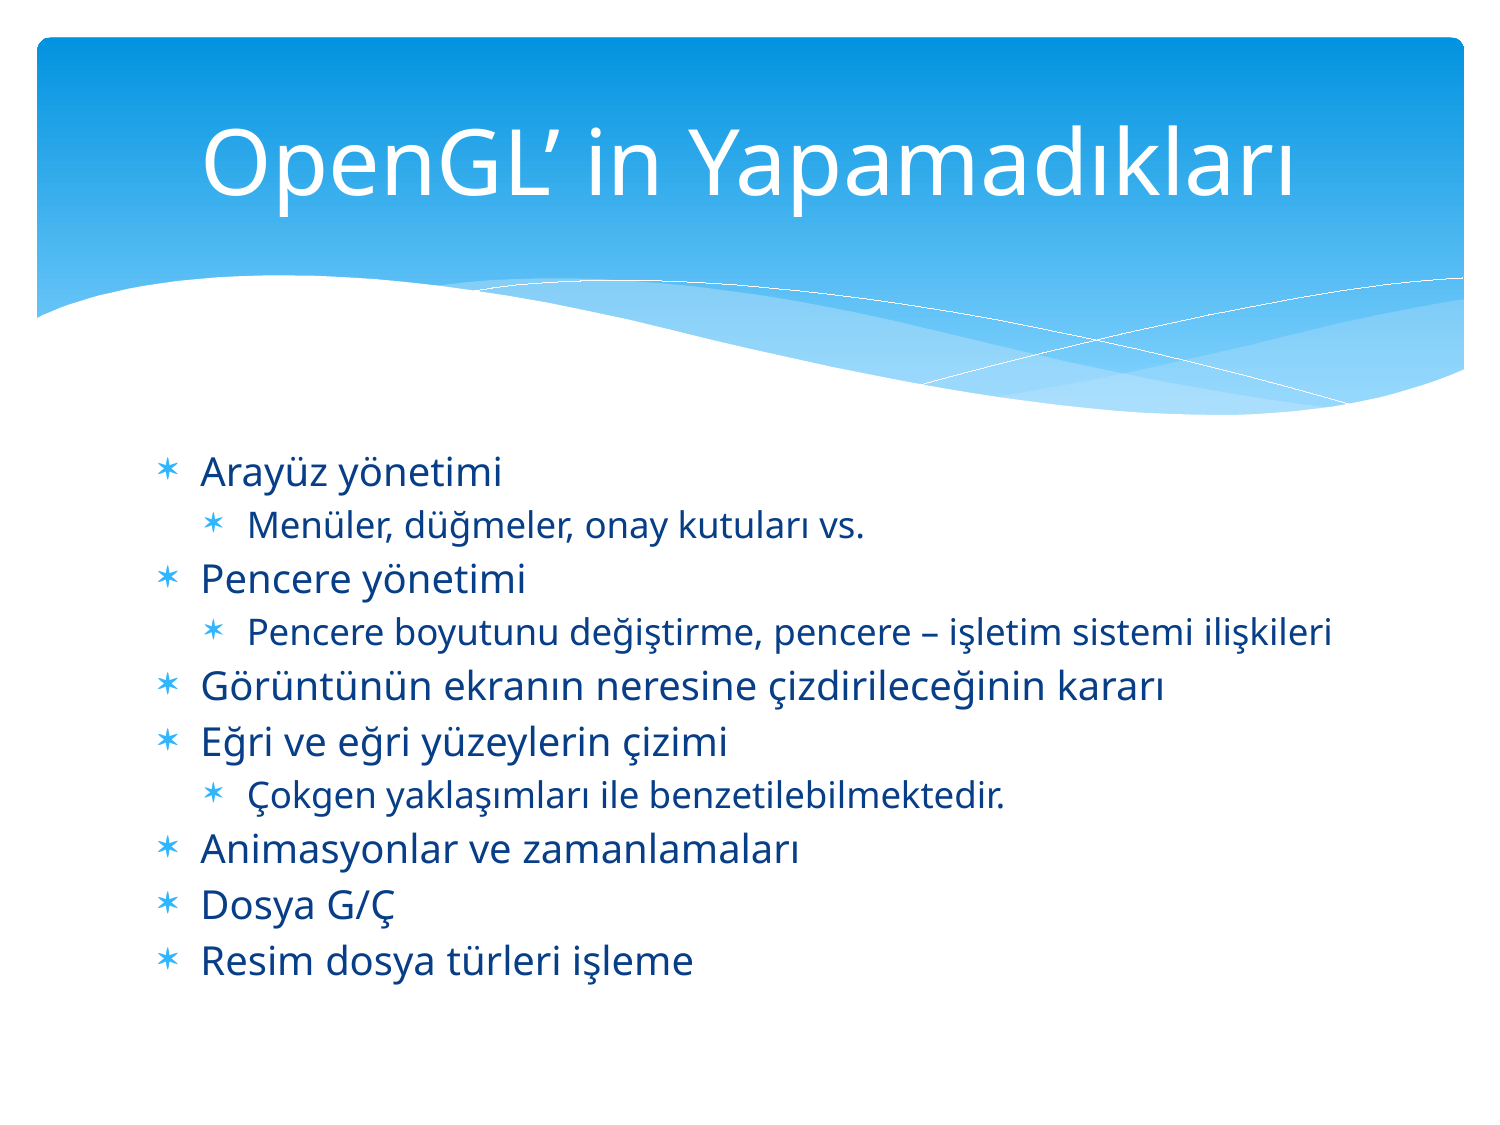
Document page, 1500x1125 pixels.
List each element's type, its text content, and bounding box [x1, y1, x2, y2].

list Arayüz yönetimi Menüler, düğmeler, onay kutuları vs. Pencere yönetimi Pencere boyutunu değiştirme, pencere – işletim sistemi ilişkileri Görüntünün ekranın neresine çizdirileceğinin kararı Eğri ve eğri yüzeylerin çizimi Çokgen yaklaşımları ile benzetilebilmektedir. Animasyonlar ve zamanlamaları Dosya G/Ç Resim dosya türleri işleme [143, 438, 1359, 1005]
title OpenGL’ in Yapamadıkları [75, 55, 1425, 261]
